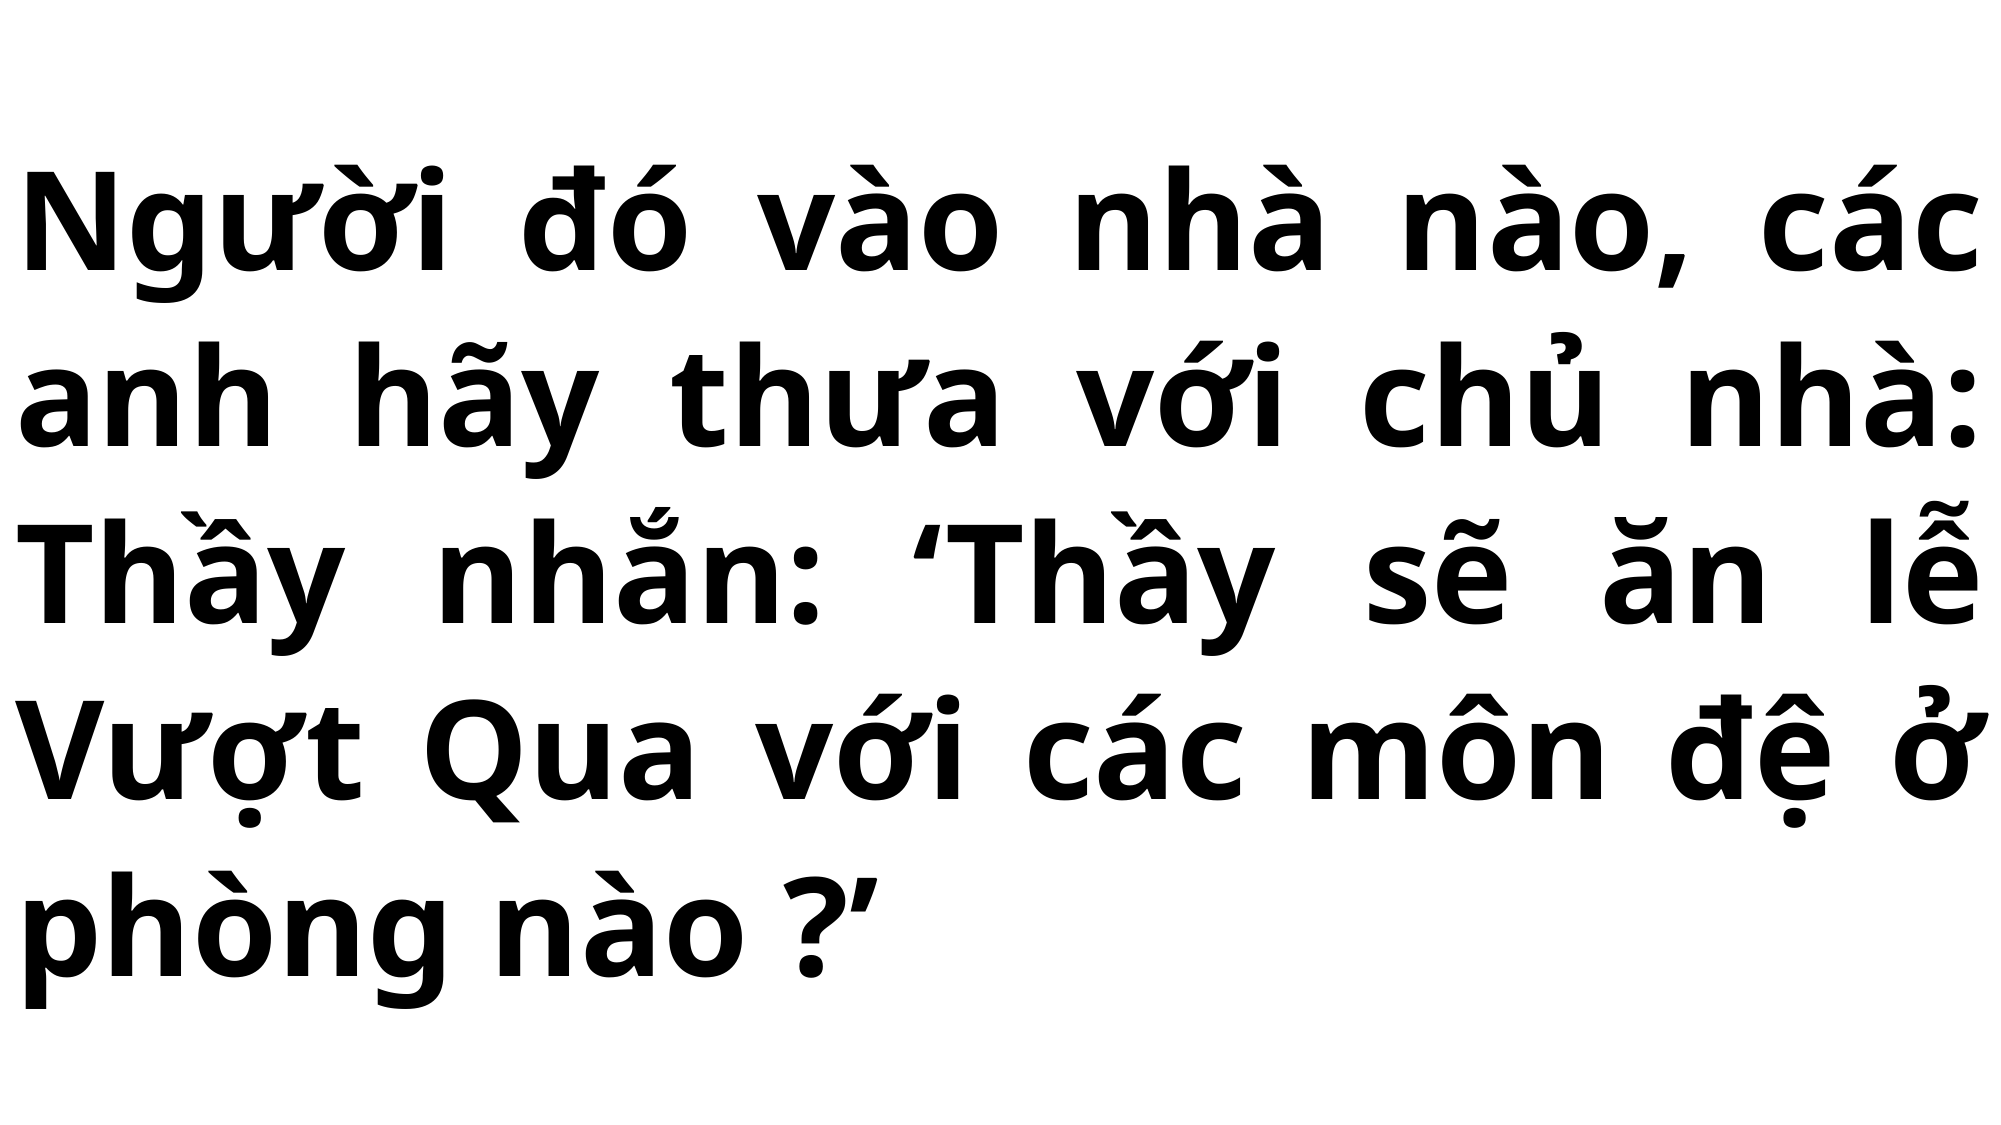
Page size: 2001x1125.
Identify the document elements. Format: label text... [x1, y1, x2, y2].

title Người đó vào nhà nào, các anh hãy thưa với chủ nhà: Thầy nhắn: ‘Thầy sẽ ăn lễ Vượt Qua với các môn đệ ở phòng nào ?’ [0, 0, 2000, 1125]
